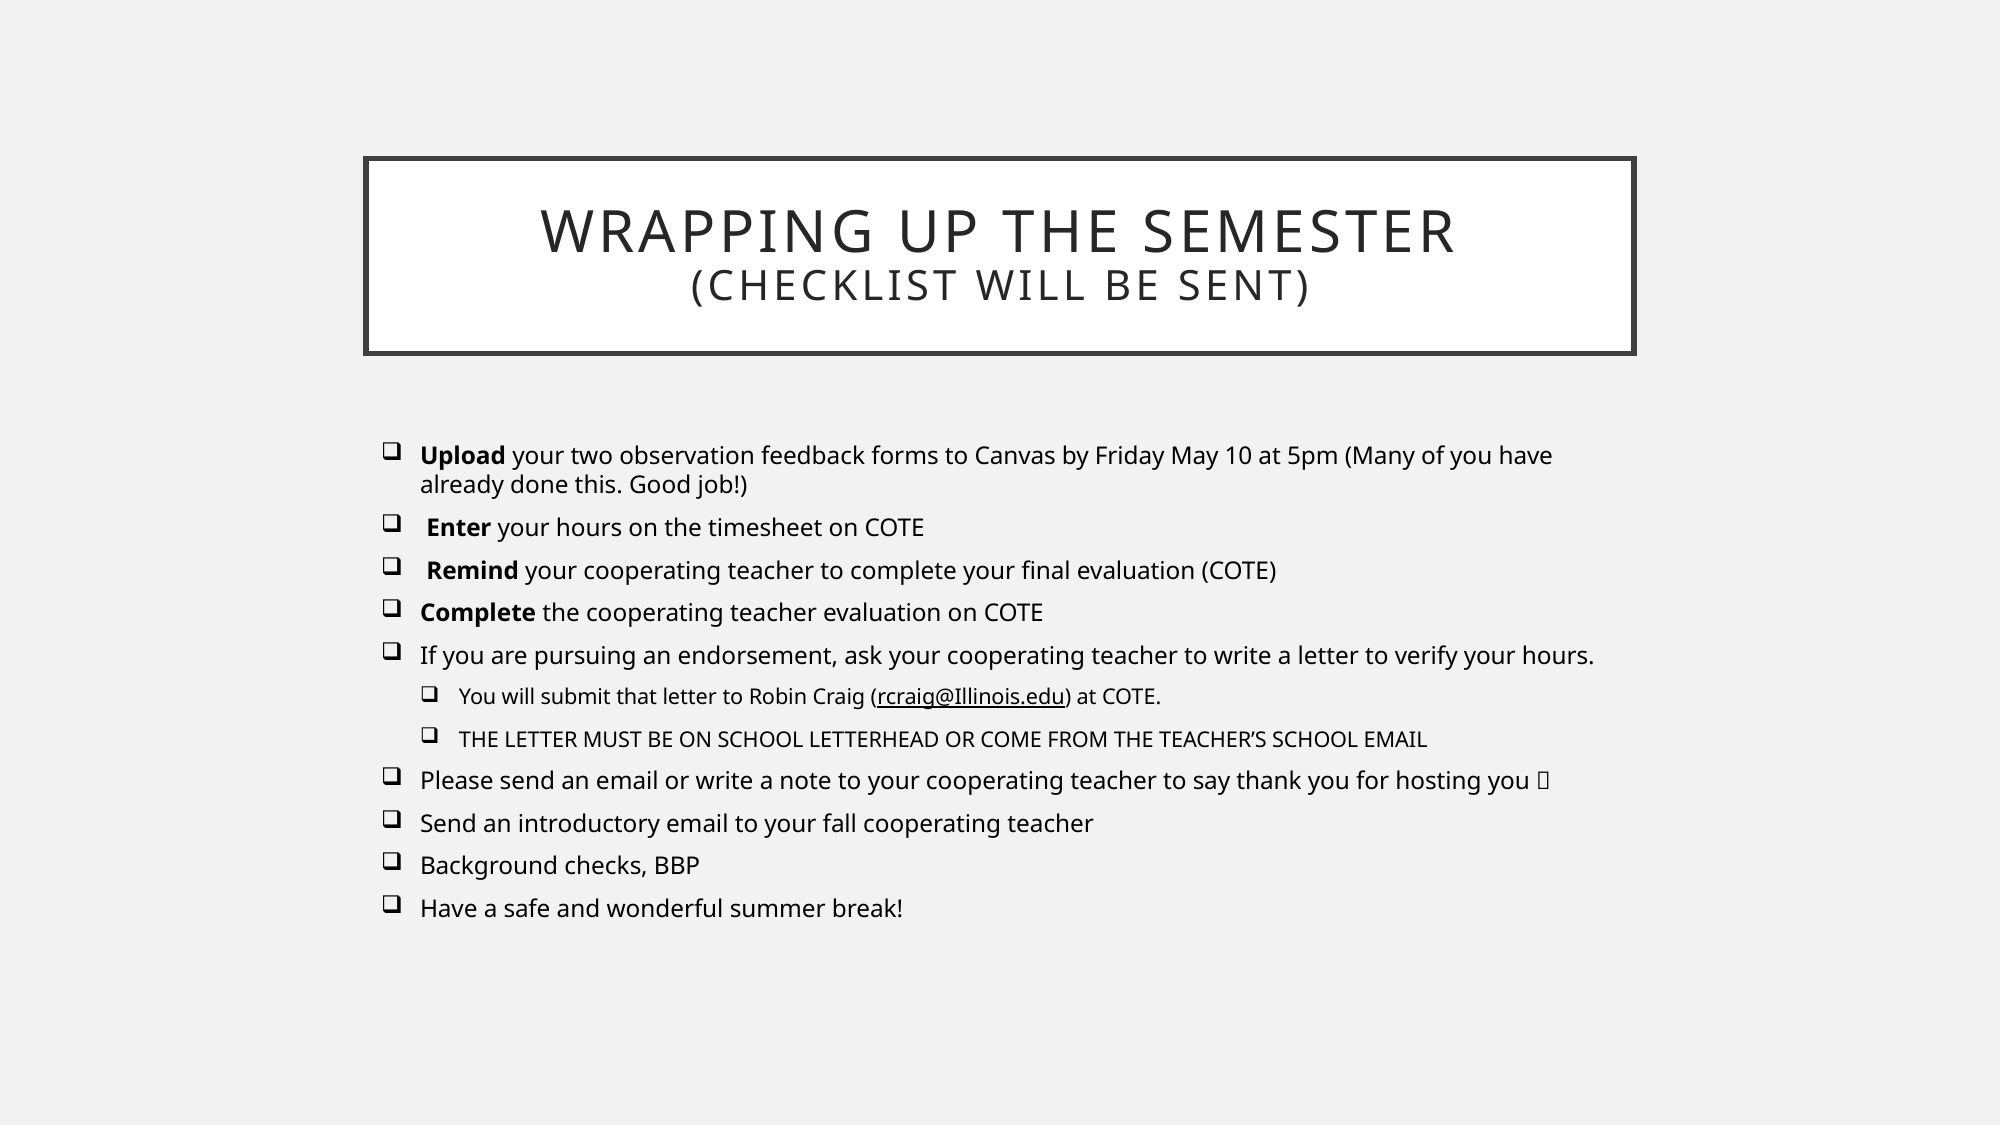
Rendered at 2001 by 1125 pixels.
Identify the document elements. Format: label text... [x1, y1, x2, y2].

title Wrapping up the semester (checklist will be sent) [363, 156, 1637, 356]
list Upload your two observation feedback forms to Canvas by Friday May 10 at 5pm (Many of you have already done this. Good job!) Enter your hours on the timesheet on COTE Remind your cooperating teacher to complete your final evaluation (COTE) Complete the cooperating teacher evaluation on COTE If you are pursuing an endorsement, ask your cooperating teacher to write a letter to verify your hours. You will submit that letter to Robin Craig (rcraig@Illinois.edu) at COTE. THE LETTER MUST BE ON SCHOOL LETTERHEAD OR COME FROM THE TEACHER’S SCHOOL EMAIL Please send an email or write a note to your cooperating teacher to say thank you for hosting you  Send an introductory email to your fall cooperating teacher Background checks, BBP Have a safe and wonderful summer break! [366, 432, 1634, 942]
